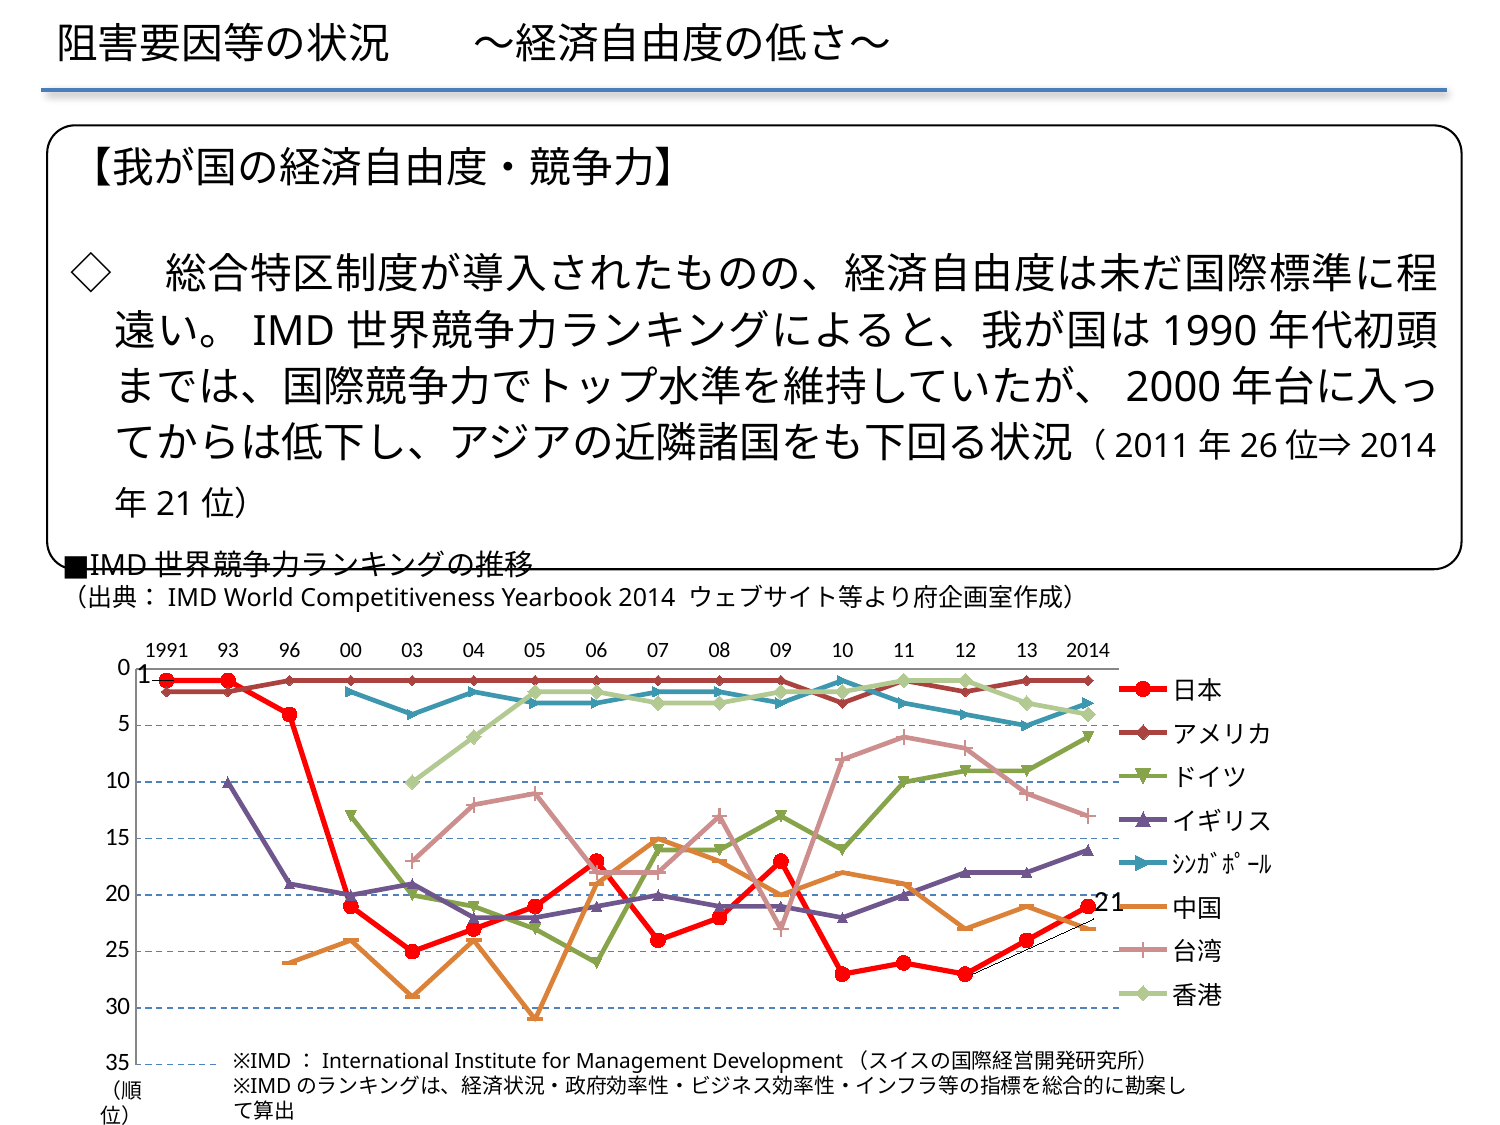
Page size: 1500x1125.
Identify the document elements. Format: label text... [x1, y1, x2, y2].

chart [74, 574, 1294, 1108]
text_box ※IMD：International Institute for Management Development（スイスの国際経営開発研究所） ※IMDのランキングは、経済状況・政府効率性・ビジネス効率性・インフラ等の指標を総合的に勘案して算出 [218, 1115, 1223, 1125]
text_box ■IMD世界競争力ランキングの推移 （出典：IMD World Competitiveness Yearbook 2014 ウェブサイト等より府企画室作成） [47, 538, 1483, 619]
text_box 阻害要因等の状況 ～経済自由度の低さ～ [41, 9, 1329, 74]
text_box 【我が国の経済自由度・競争力】 ◇ 総合特区制度が導入されたものの、経済自由度は未だ国際標準に程遠い。IMD世界競争力ランキングによると、我が国は1990年代初頭までは、国際競争力でトップ水準を維持していたが、2000年台に入ってからは低下し、アジアの近隣諸国をも下回る状況（2011年26位⇒2014年21位） [45, 123, 1464, 553]
text_box （順位） [71, 1112, 172, 1125]
